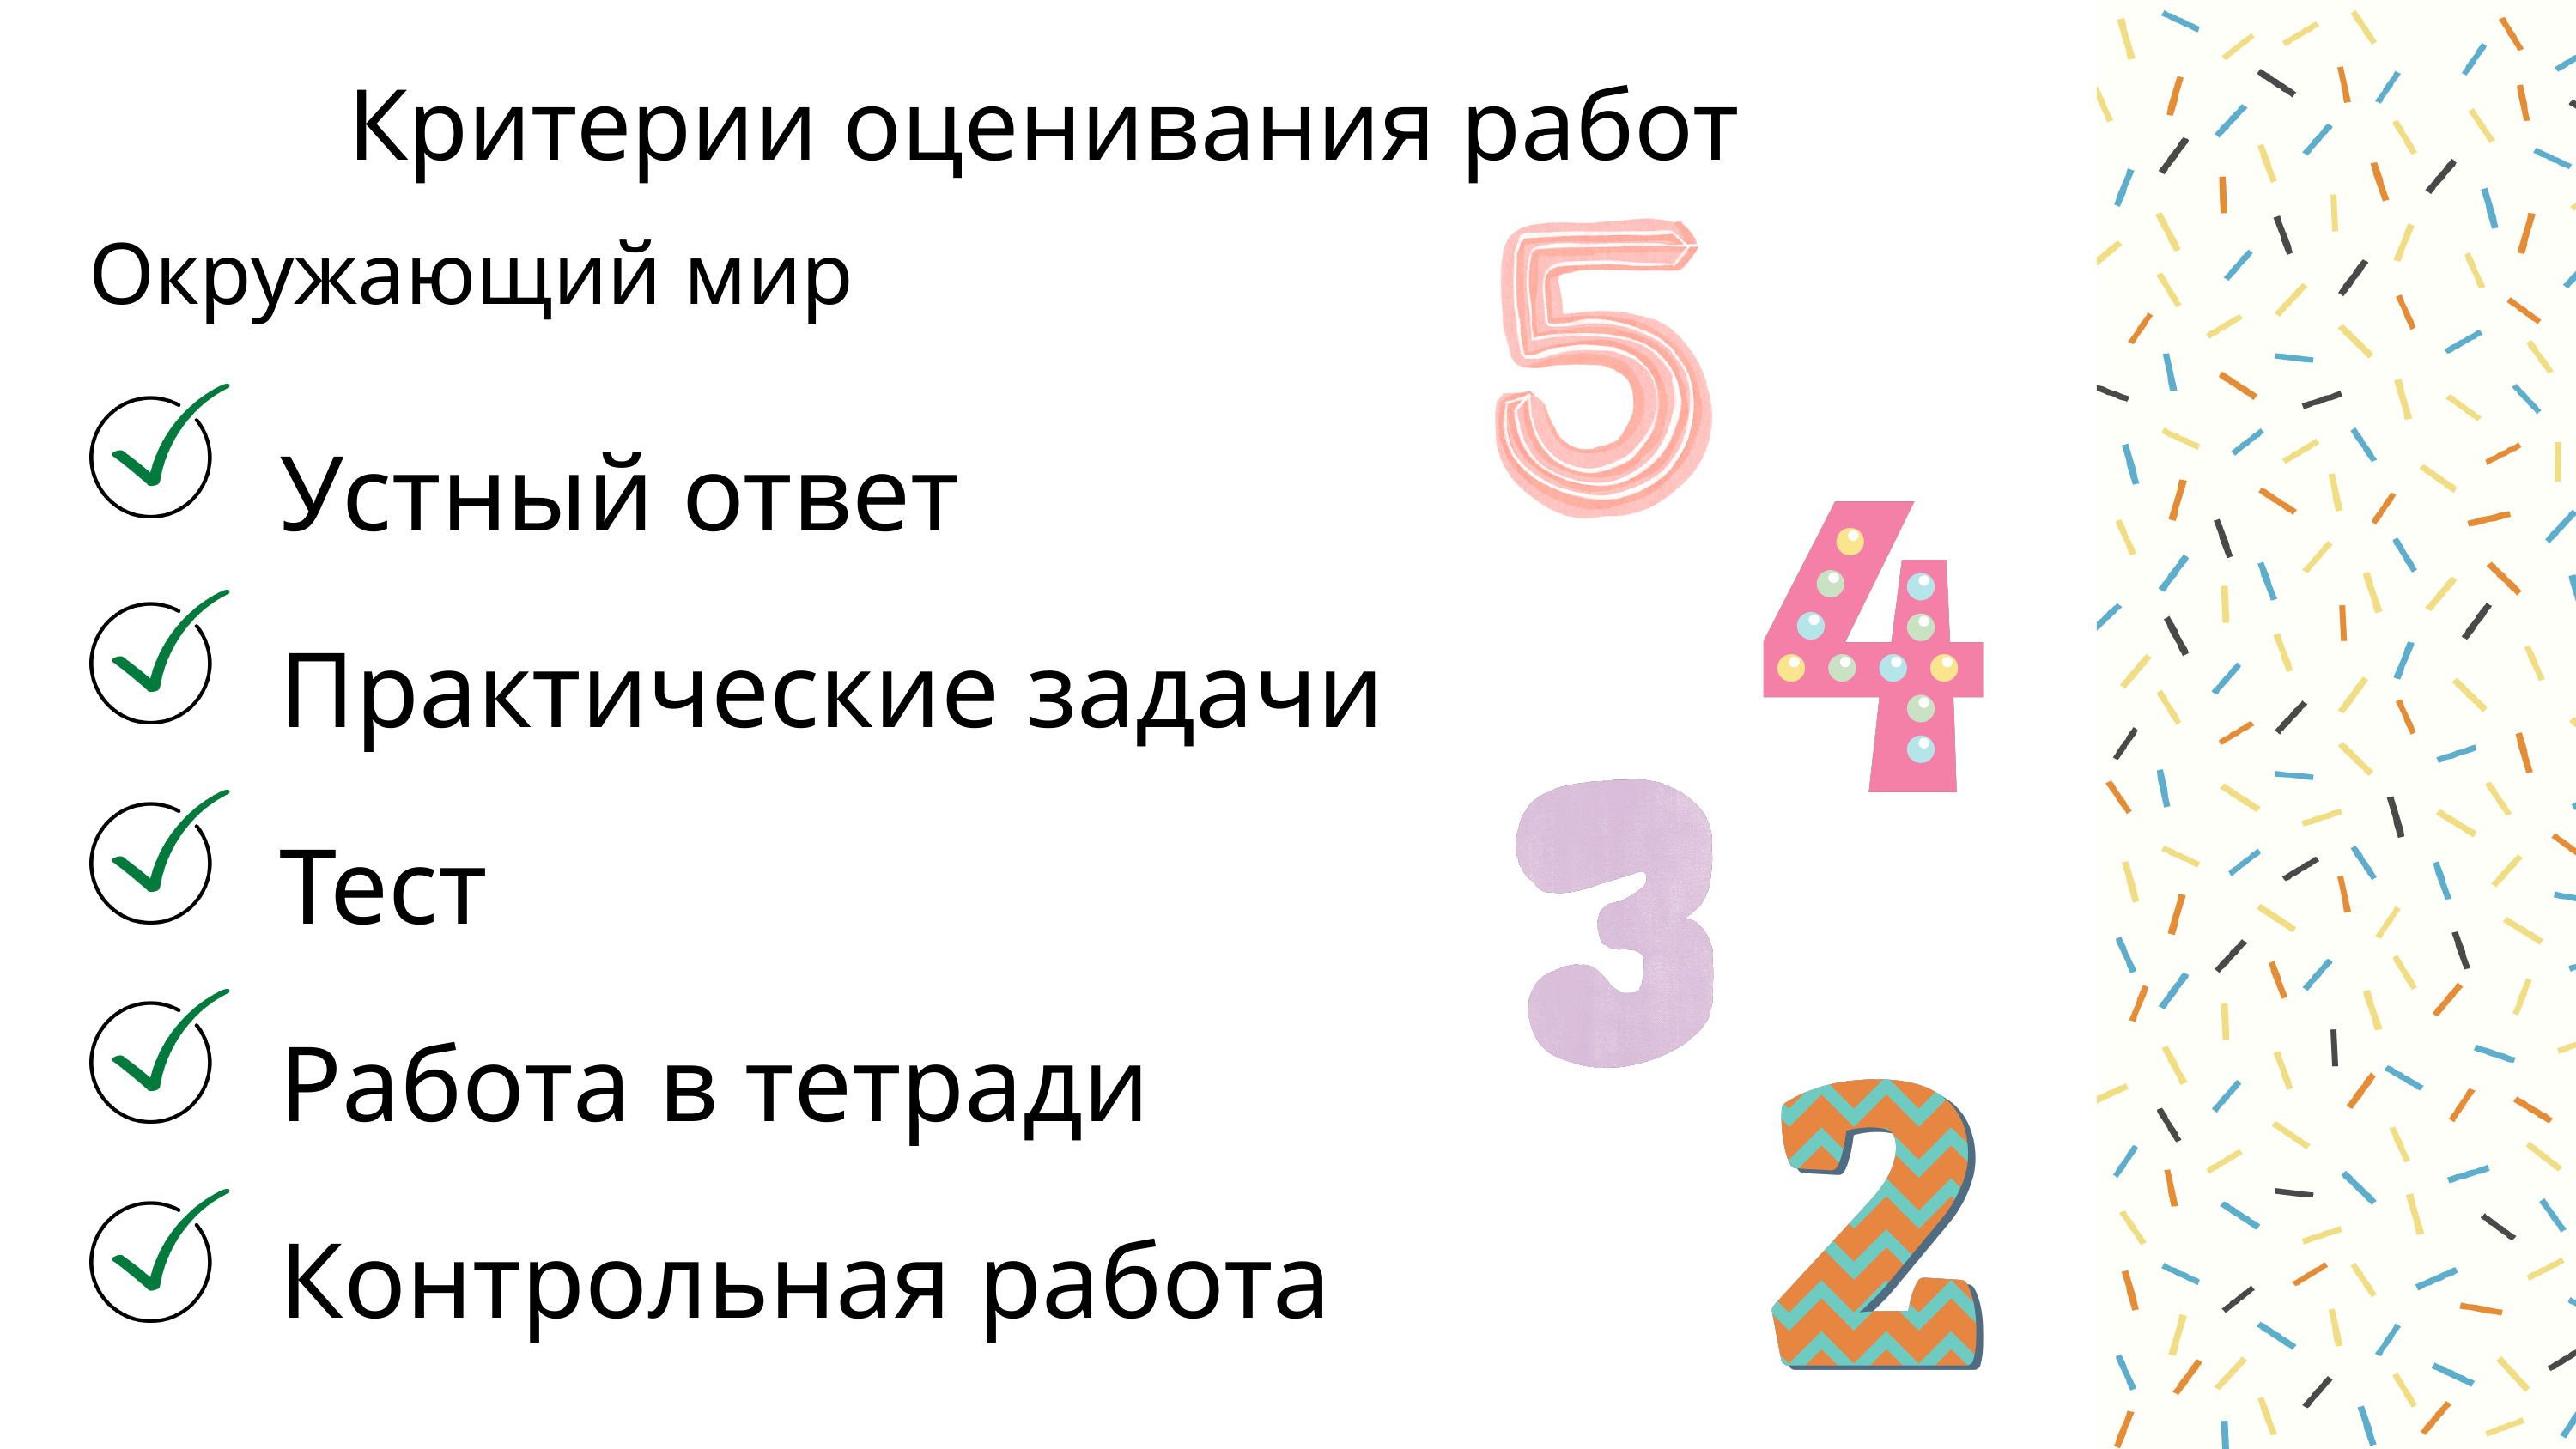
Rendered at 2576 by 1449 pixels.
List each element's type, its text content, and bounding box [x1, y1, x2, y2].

text_box [1763, 501, 1984, 792]
text_box [89, 590, 230, 724]
text_box [89, 1189, 230, 1323]
text_box [1771, 1079, 1984, 1370]
text_box [89, 989, 230, 1124]
text_box Критерии оценивания работ [33, 42, 2055, 179]
text_box [1492, 217, 1714, 524]
text_box Окружающий мир [89, 203, 1044, 322]
text_box [89, 384, 230, 518]
text_box [2096, 0, 2576, 1449]
text_box [89, 790, 230, 925]
text_box [1516, 779, 1714, 1069]
text_box Устный ответ Практические задачи Тест Работа в тетради Контрольная работа [279, 354, 1649, 1339]
